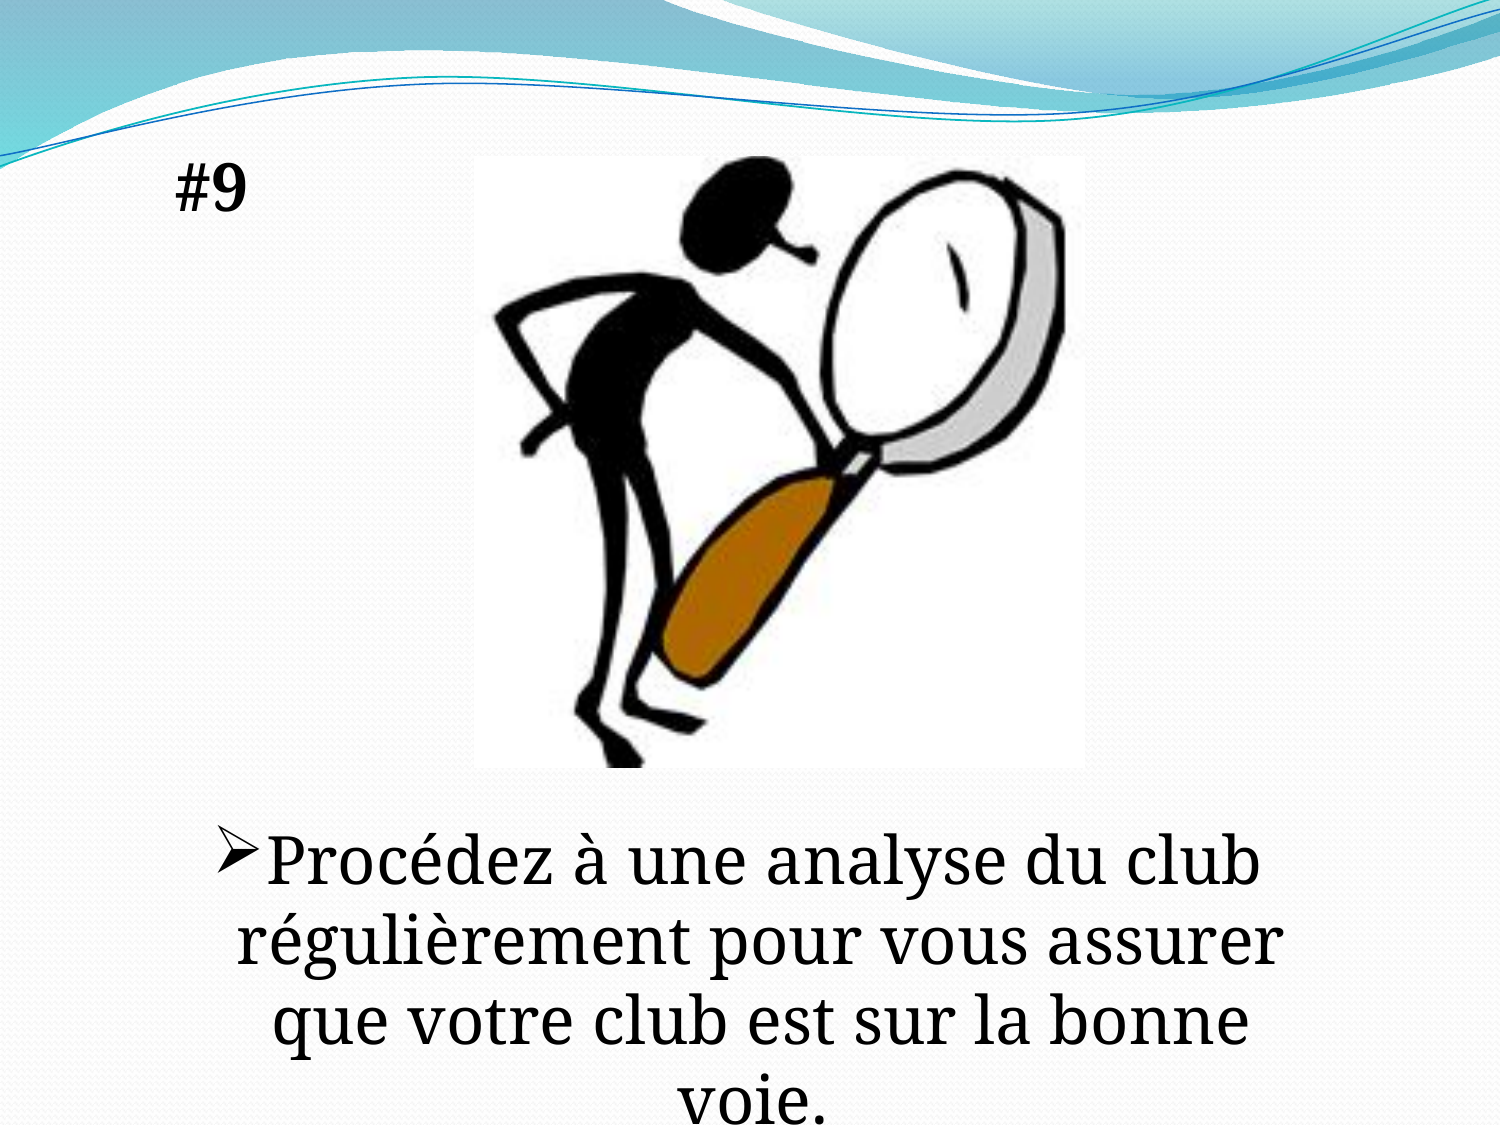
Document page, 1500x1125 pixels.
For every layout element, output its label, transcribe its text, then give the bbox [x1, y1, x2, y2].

text_box Procédez à une analyse du club régulièrement pour vous assurer que votre club est sur la bonne voie. [135, 810, 1341, 1125]
text_box #9 [159, 137, 266, 232]
picture [474, 156, 1086, 768]
